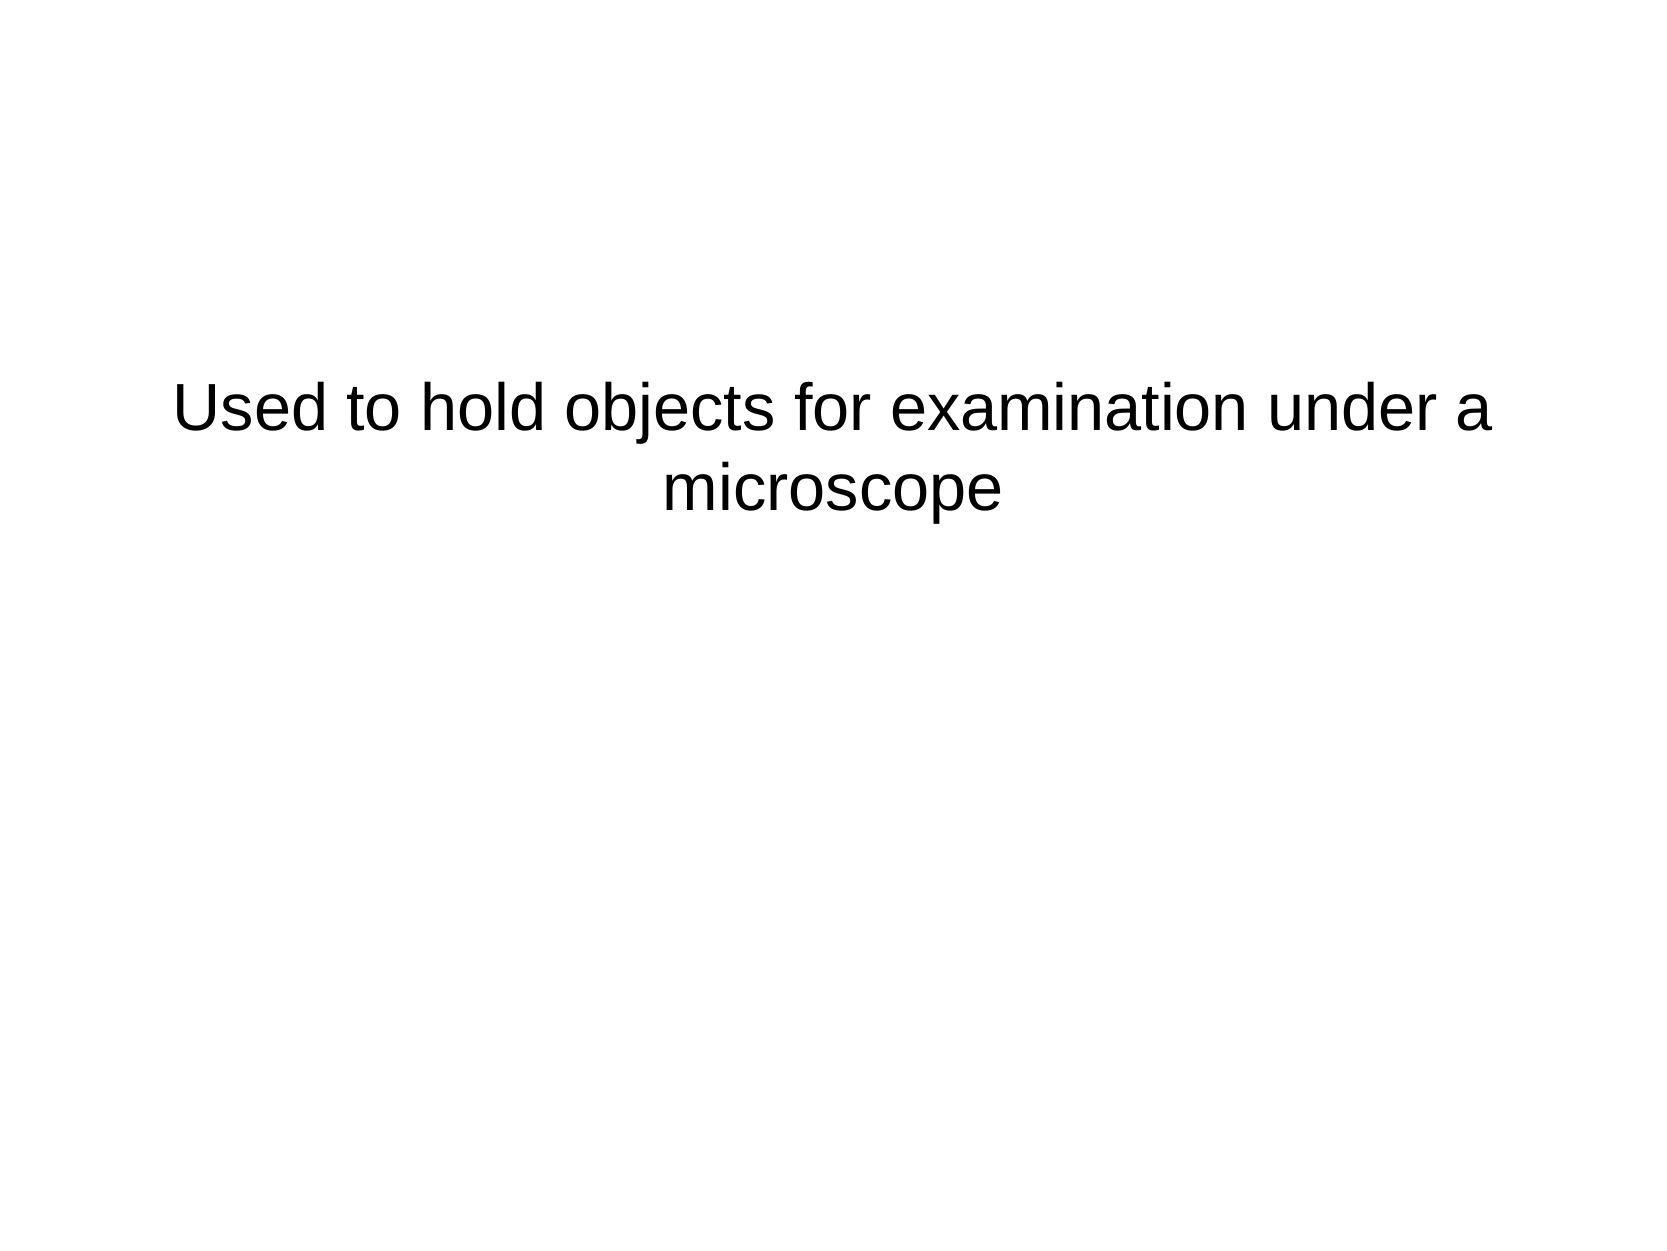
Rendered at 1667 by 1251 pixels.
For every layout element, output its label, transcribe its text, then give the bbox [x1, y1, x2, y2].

list Used to hold objects for examination under a microscope [50, 348, 1617, 449]
